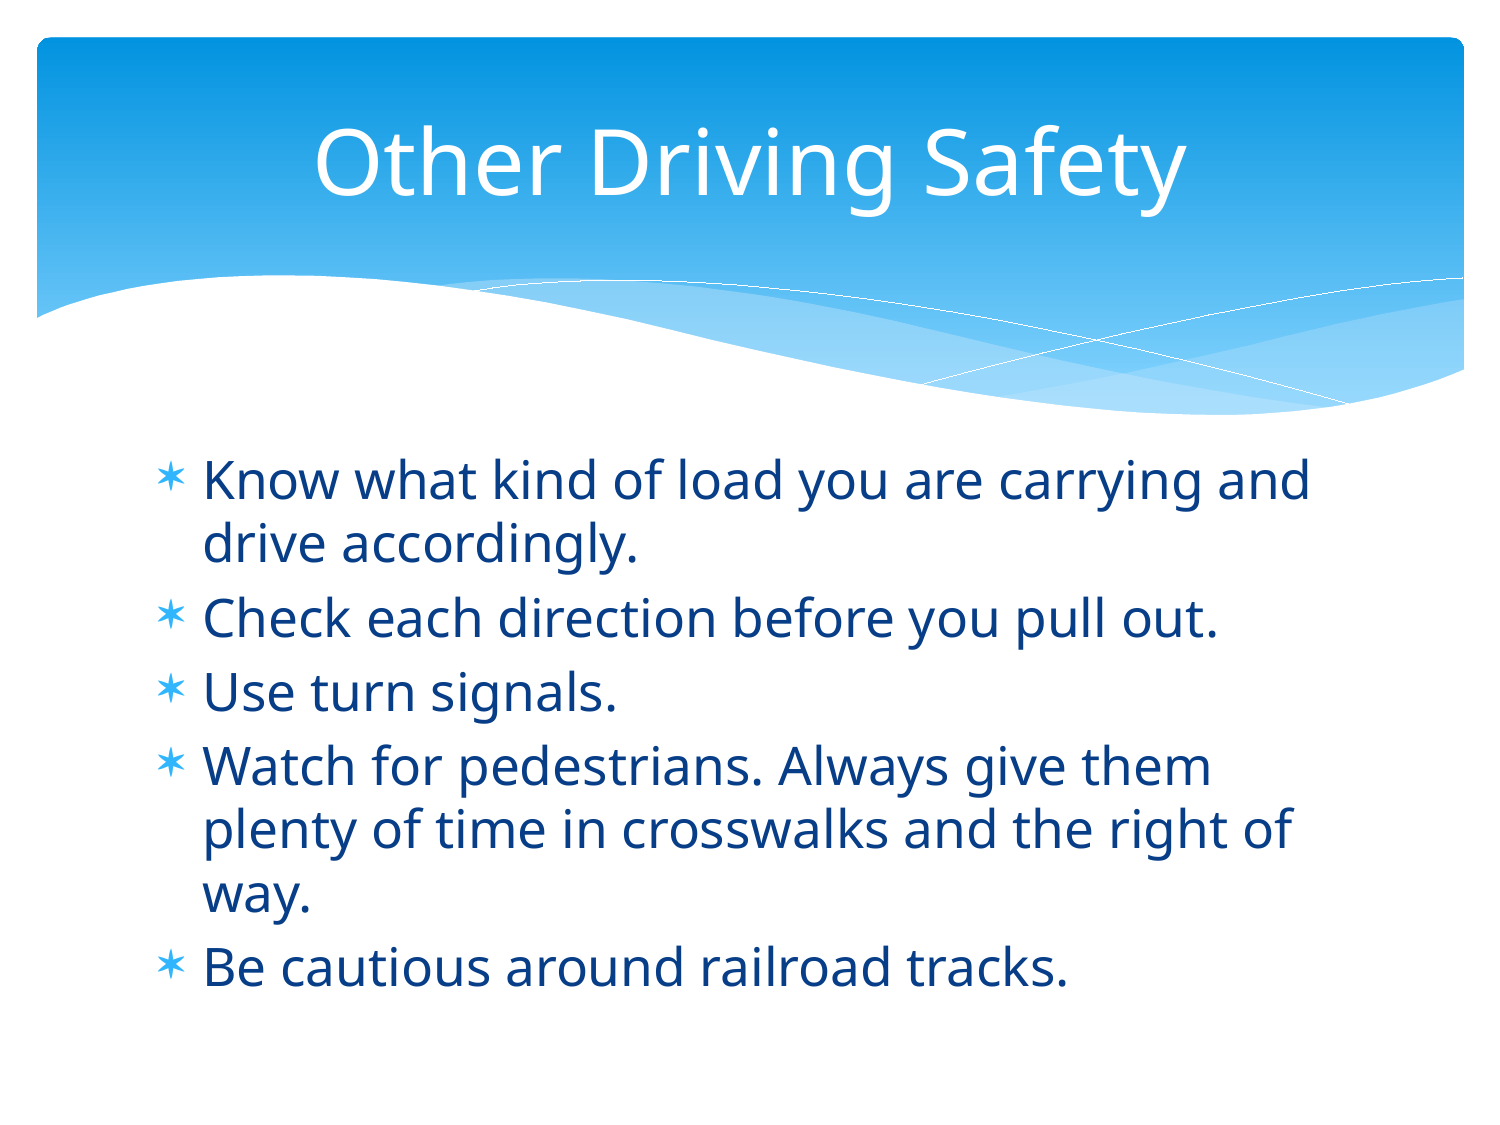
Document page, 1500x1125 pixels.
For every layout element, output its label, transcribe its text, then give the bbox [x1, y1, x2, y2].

list Know what kind of load you are carrying and drive accordingly. Check each direction before you pull out. Use turn signals. Watch for pedestrians. Always give them plenty of time in crosswalks and the right of way. Be cautious around railroad tracks. [143, 438, 1359, 1005]
title Other Driving Safety [75, 55, 1425, 261]
